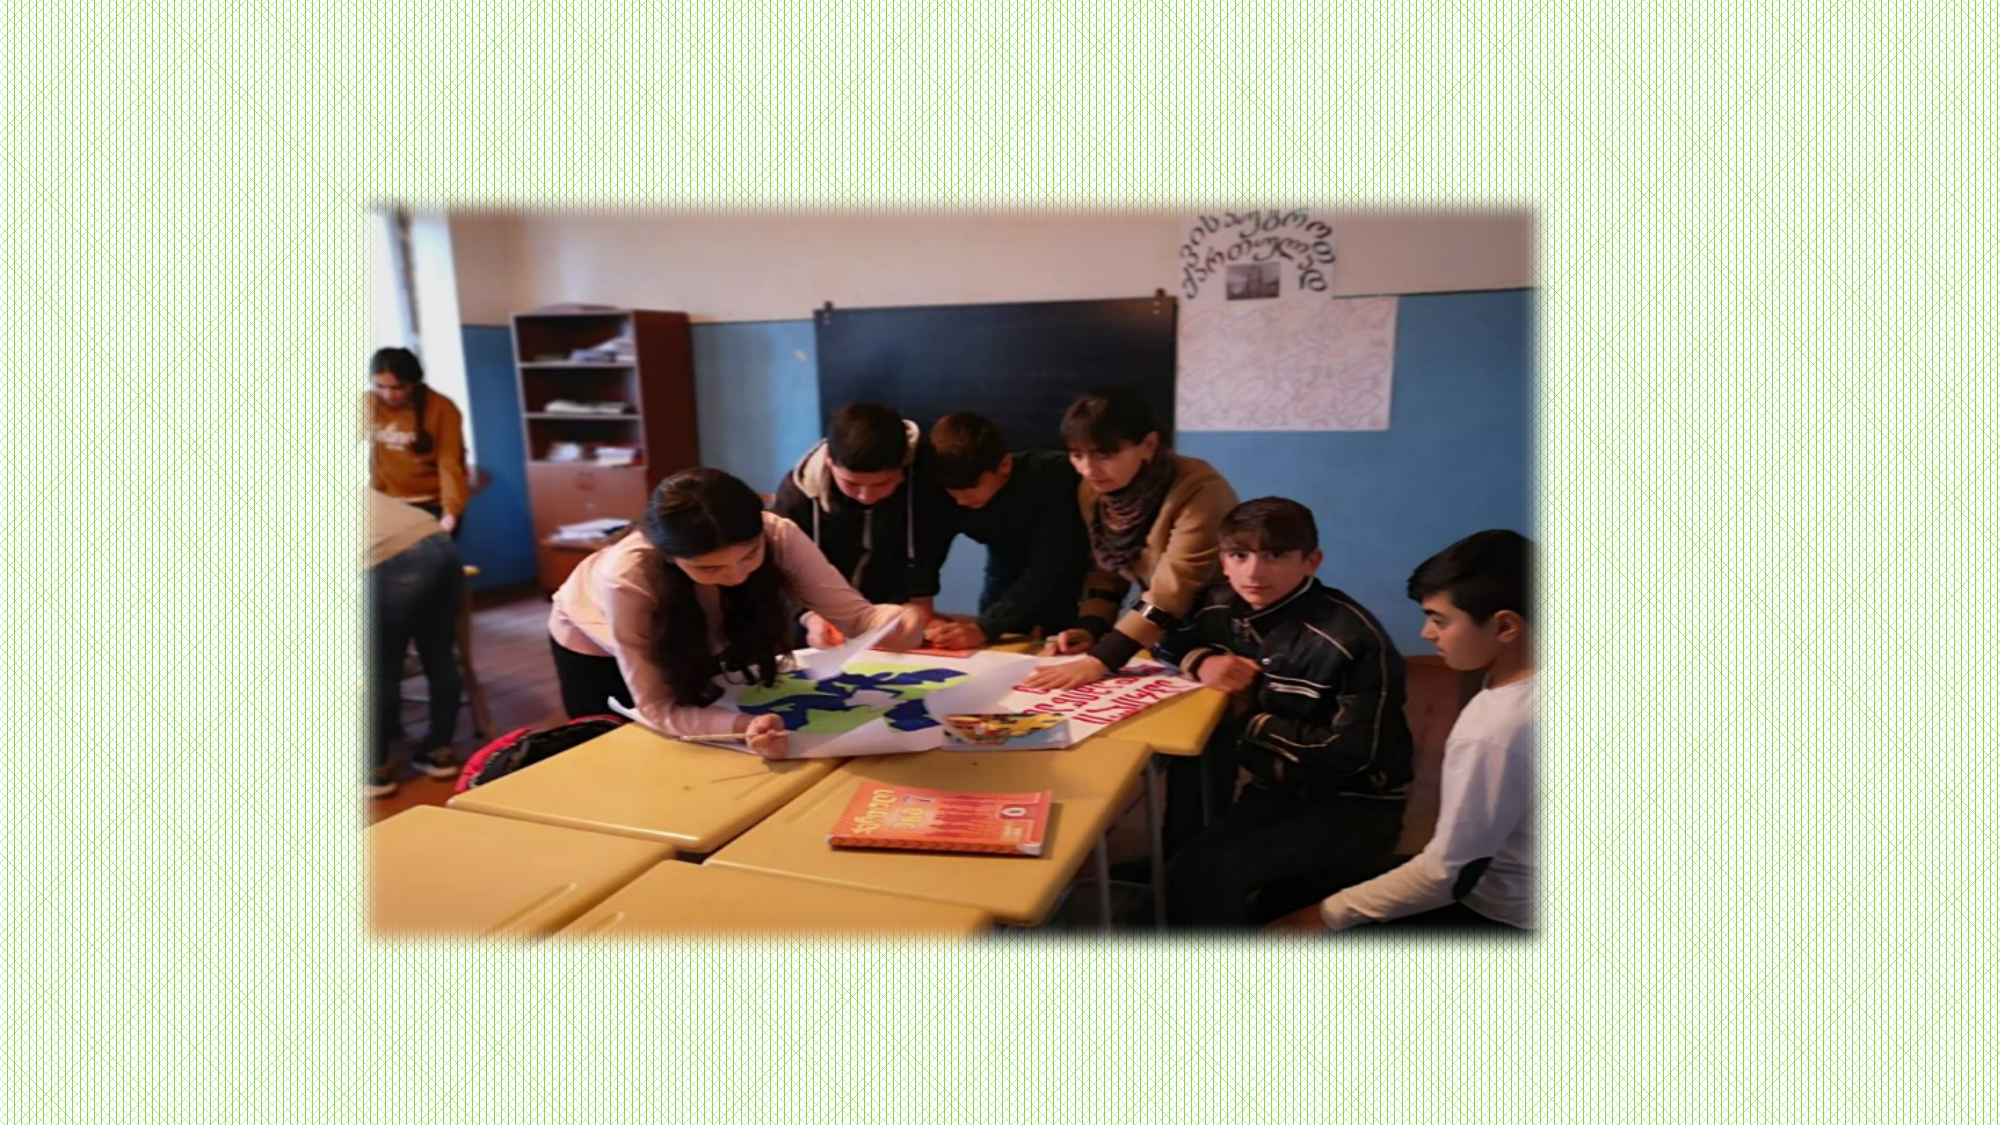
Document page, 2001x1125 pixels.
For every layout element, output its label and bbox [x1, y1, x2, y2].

list [350, 189, 1556, 958]
